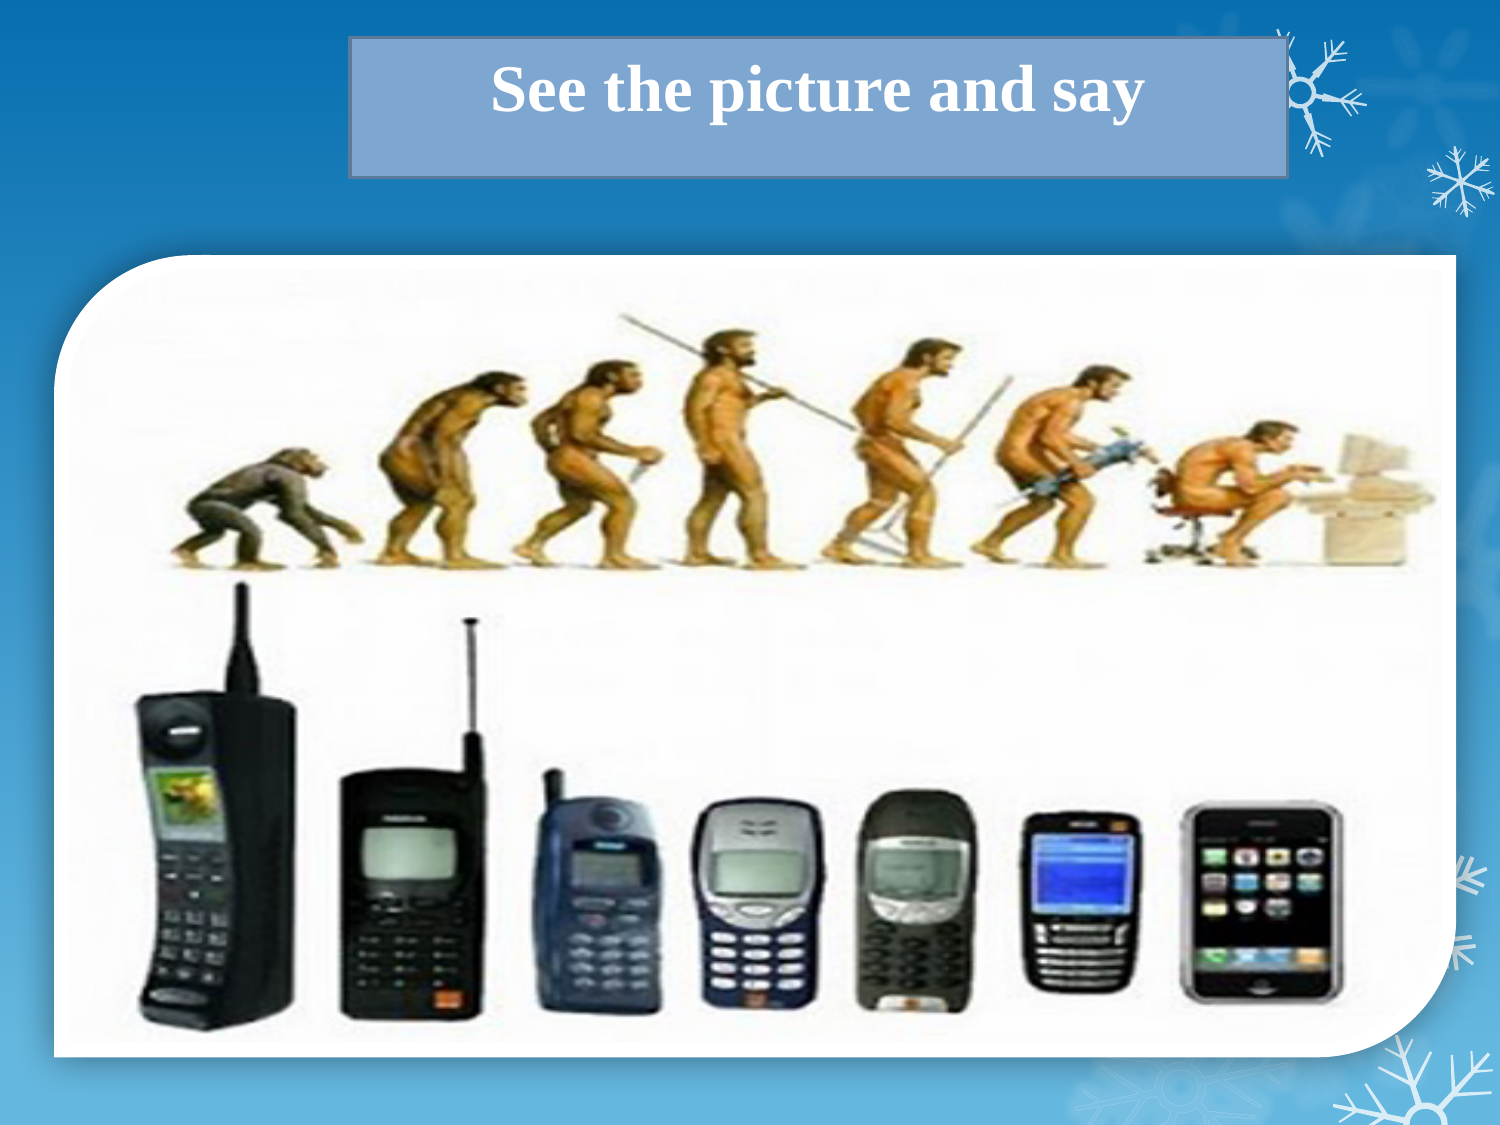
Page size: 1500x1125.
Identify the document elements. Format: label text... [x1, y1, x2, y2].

text_box See the picture and say [348, 36, 1289, 179]
picture [60, 261, 1450, 1051]
